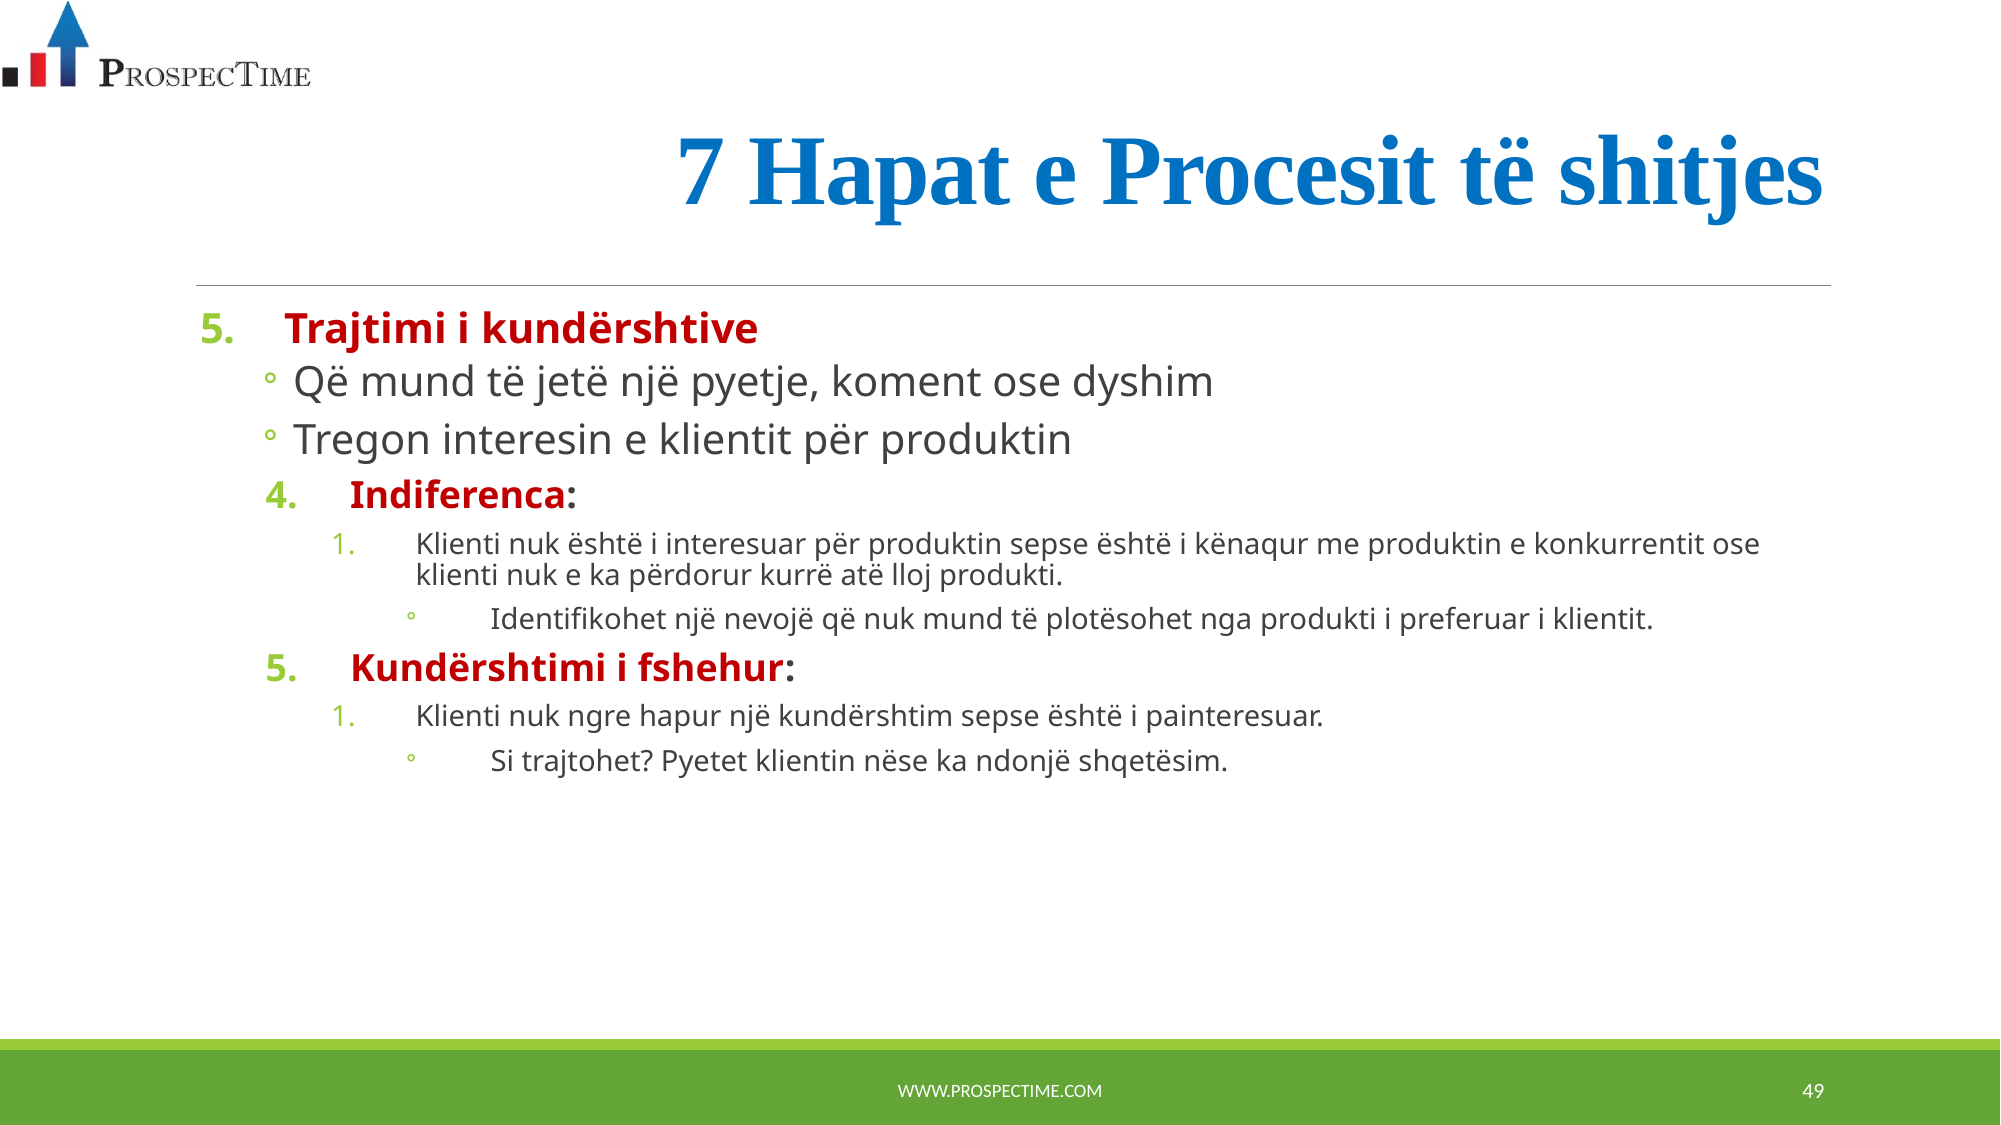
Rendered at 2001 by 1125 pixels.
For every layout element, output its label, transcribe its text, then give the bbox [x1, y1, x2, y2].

footer www.prospectime.com [604, 1059, 1396, 1120]
slide_number 49 [1624, 1059, 1840, 1120]
list Trajtimi i kundërshtive Që mund të jetë një pyetje, koment ose dyshim Tregon interesin e klientit për produktin Indiferenca: Klienti nuk është i interesuar për produktin sepse është i kënaqur me produktin e konkurrentit ose klienti nuk e ka përdorur kurrë atë lloj produkti. Identifikohet një nevojë që nuk mund të plotësohet nga produkti i preferuar i klientit. Kundërshtimi i fshehur: Klienti nuk ngre hapur një kundërshtim sepse është i painteresuar. Si trajtohet? Pyetet klientin nëse ka ndonjë shqetësim. [200, 299, 1813, 1005]
picture [0, 0, 313, 89]
title 7 Hapat e Procesit të shitjes [375, 45, 1840, 233]
